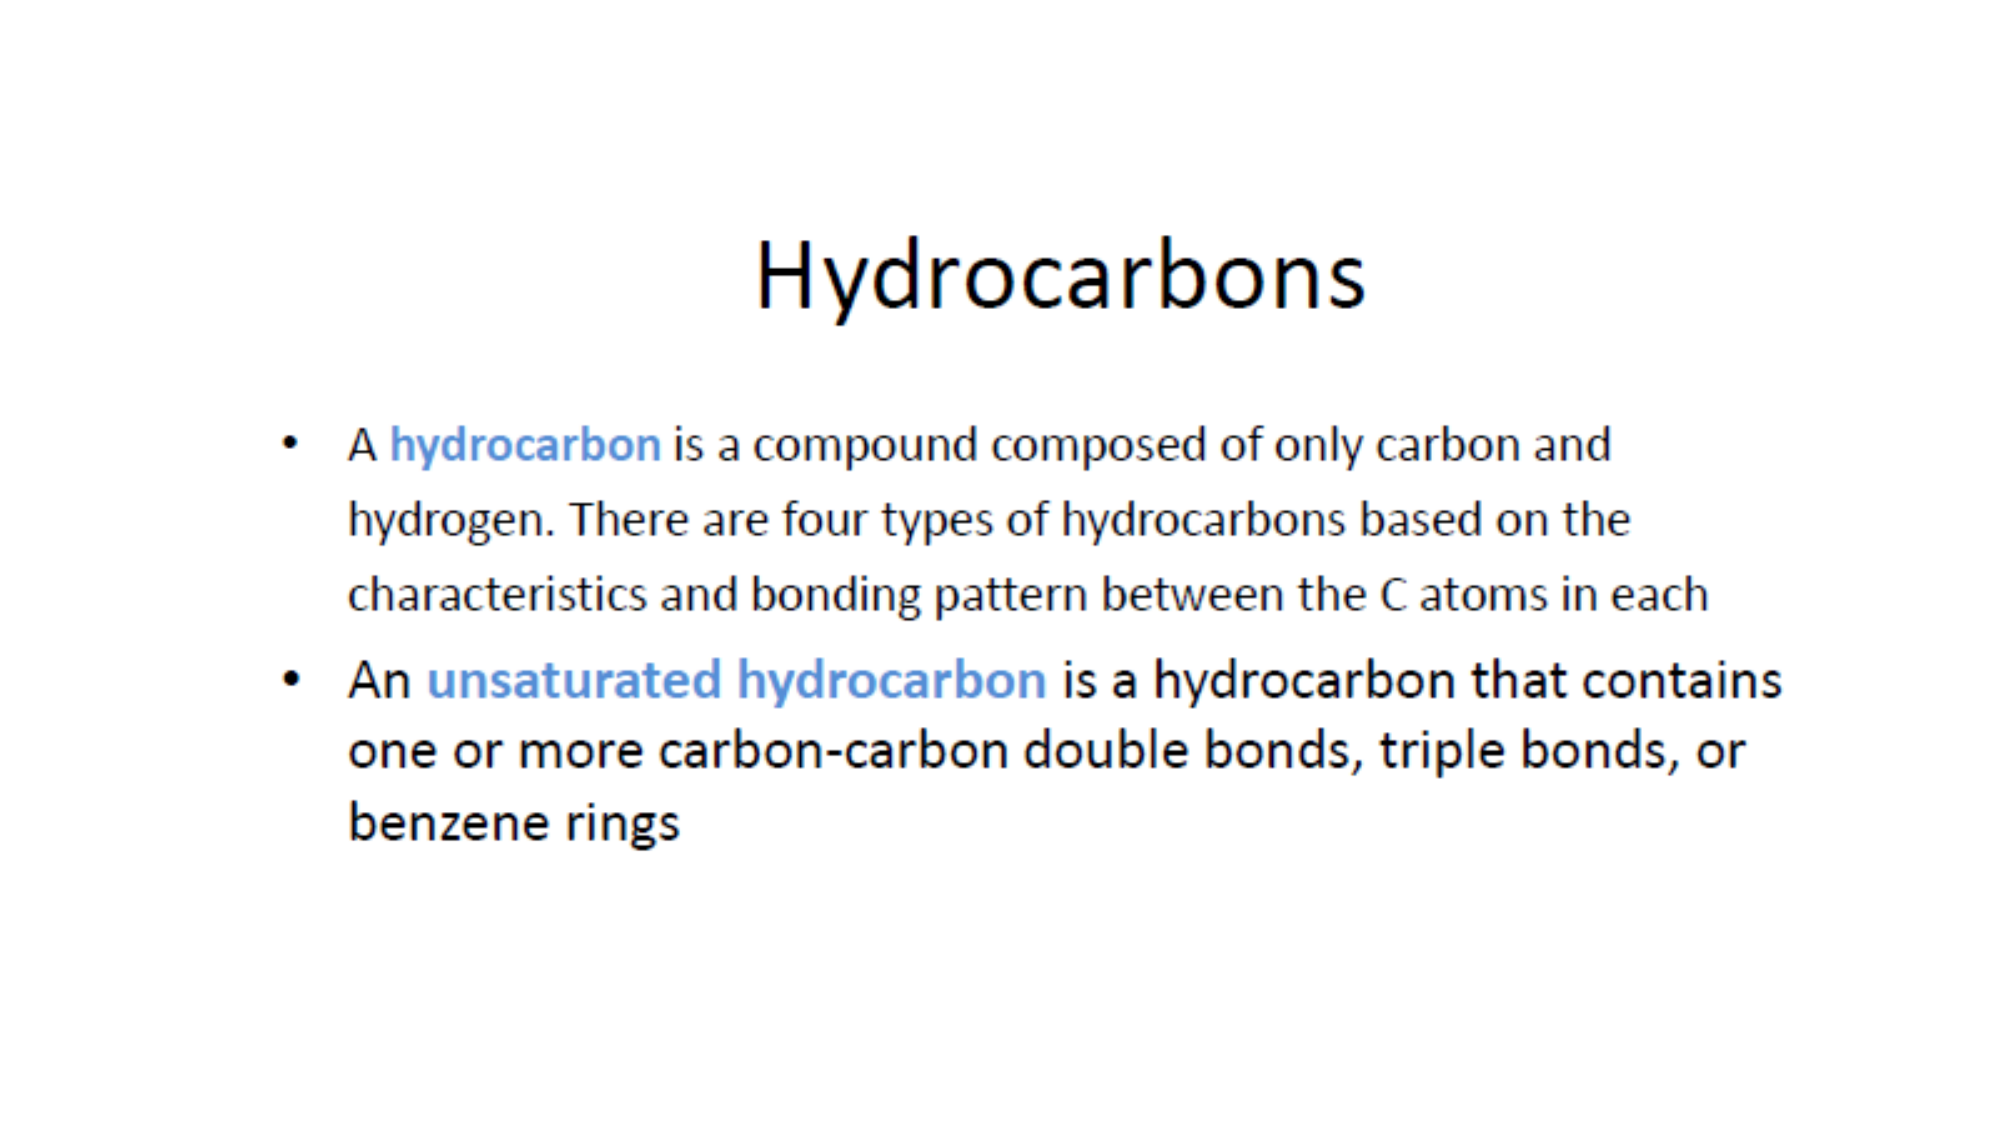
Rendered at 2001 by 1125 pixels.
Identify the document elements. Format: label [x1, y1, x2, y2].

picture [238, 154, 1894, 1041]
